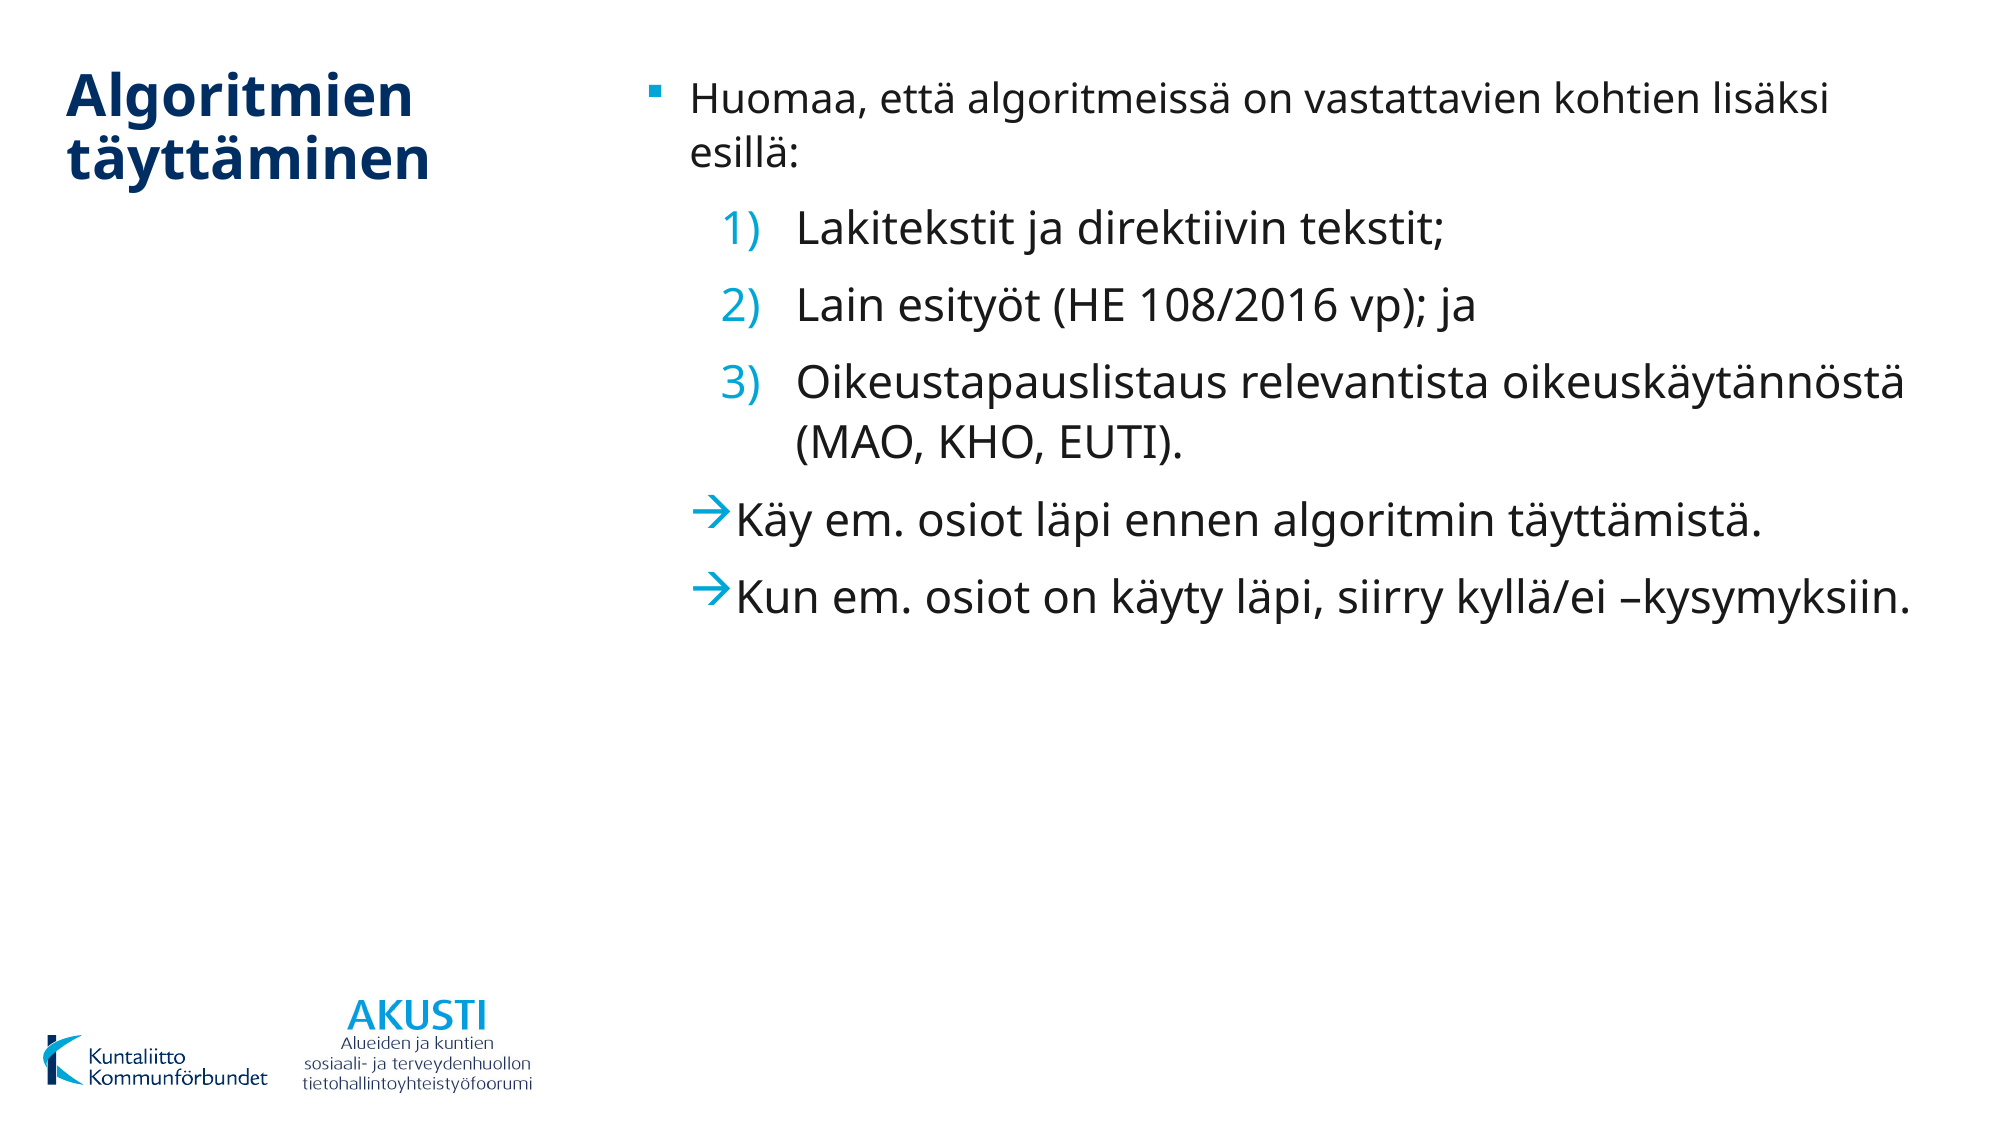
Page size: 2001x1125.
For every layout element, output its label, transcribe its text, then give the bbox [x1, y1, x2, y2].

picture [298, 964, 536, 1098]
list Huomaa, että algoritmeissä on vastattavien kohtien lisäksi esillä: Lakitekstit ja direktiivin tekstit; Lain esityöt (HE 108/2016 vp); ja Oikeustapauslistaus relevantista oikeuskäytännöstä (MAO, KHO, EUTI). Käy em. osiot läpi ennen algoritmin täyttämistä. Kun em. osiot on käyty läpi, siirry kyllä/ei –kysymyksiin. [645, 66, 1934, 1014]
title Algoritmien täyttäminen [66, 66, 540, 1012]
